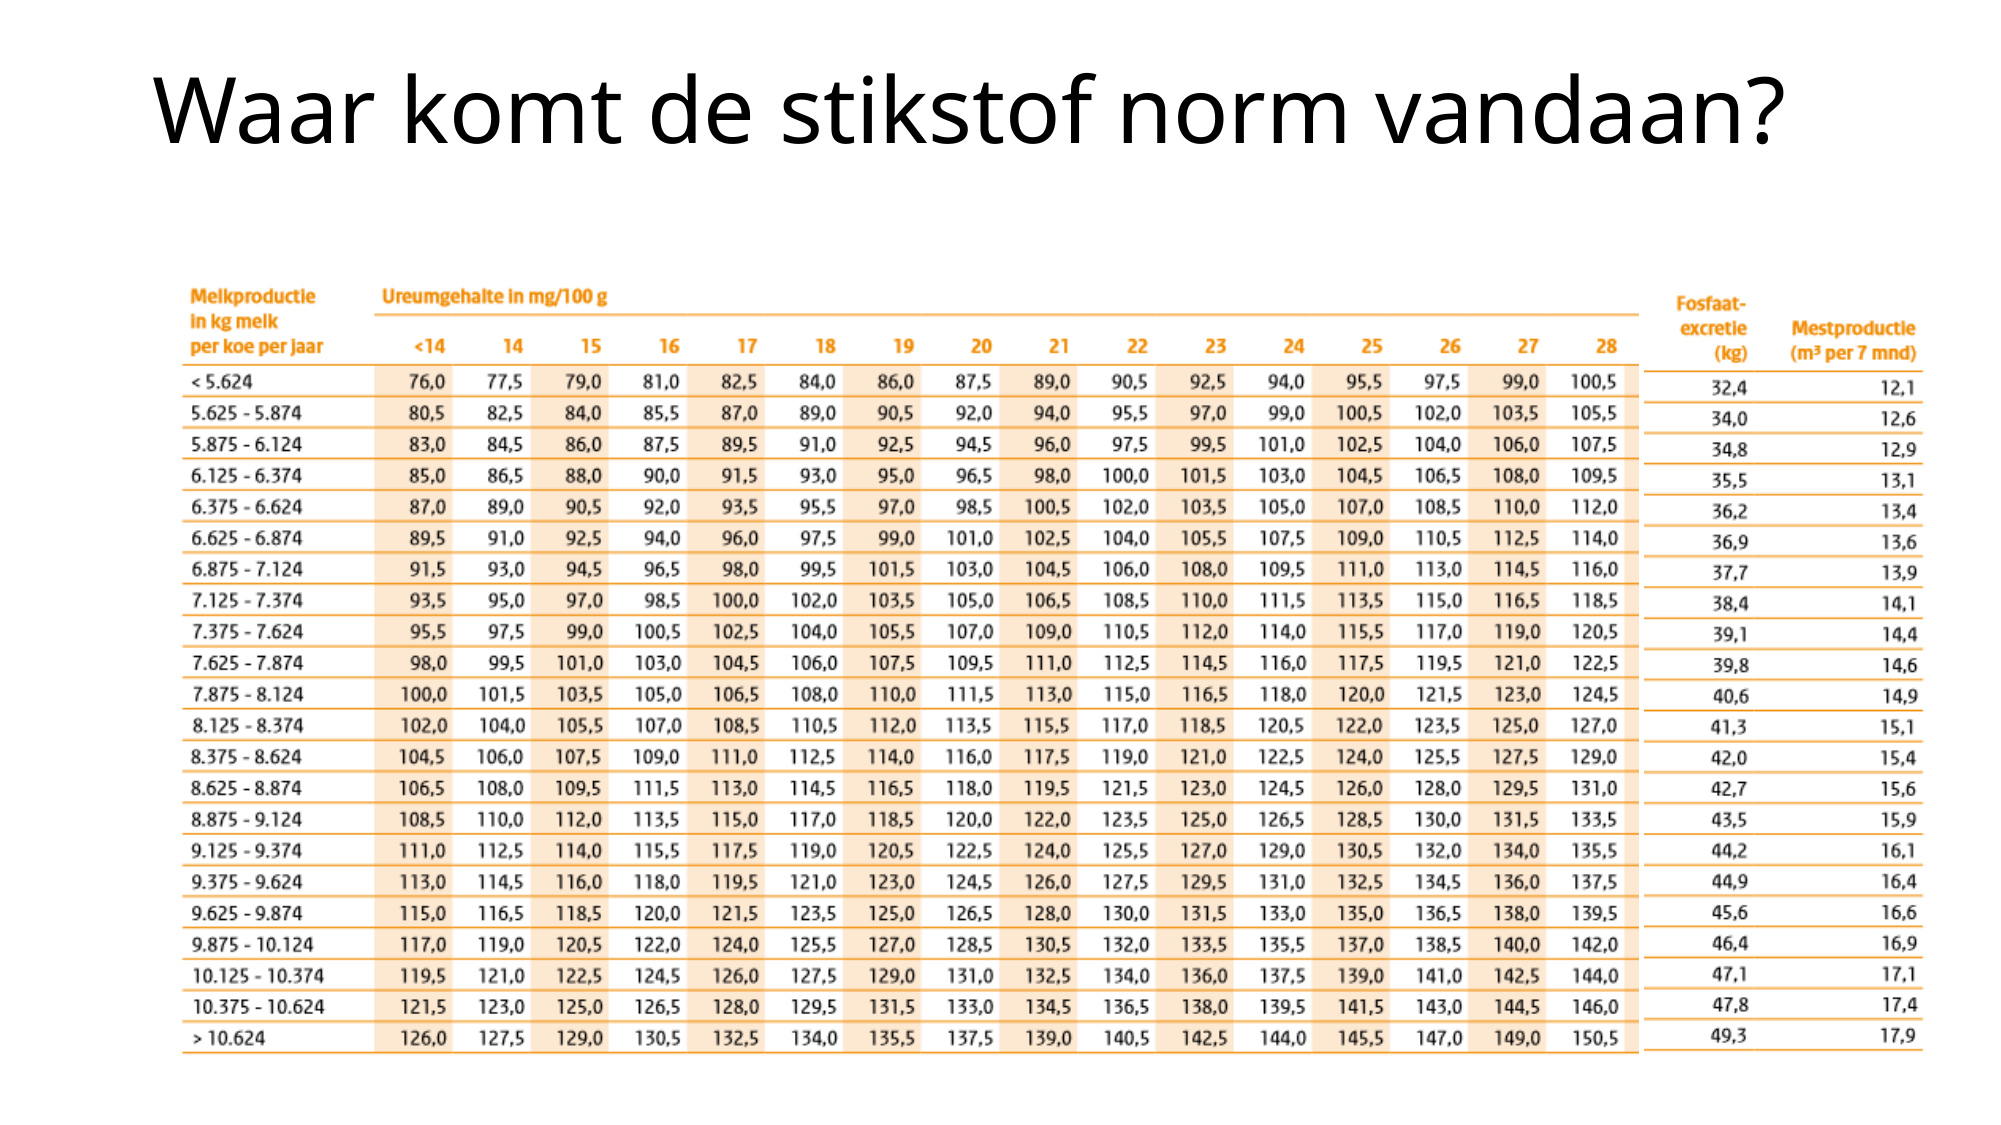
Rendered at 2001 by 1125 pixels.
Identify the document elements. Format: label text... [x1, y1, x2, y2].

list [161, 263, 1639, 1079]
picture [1644, 277, 1973, 1079]
title Waar komt de stikstof norm vandaan? [137, 59, 1863, 278]
